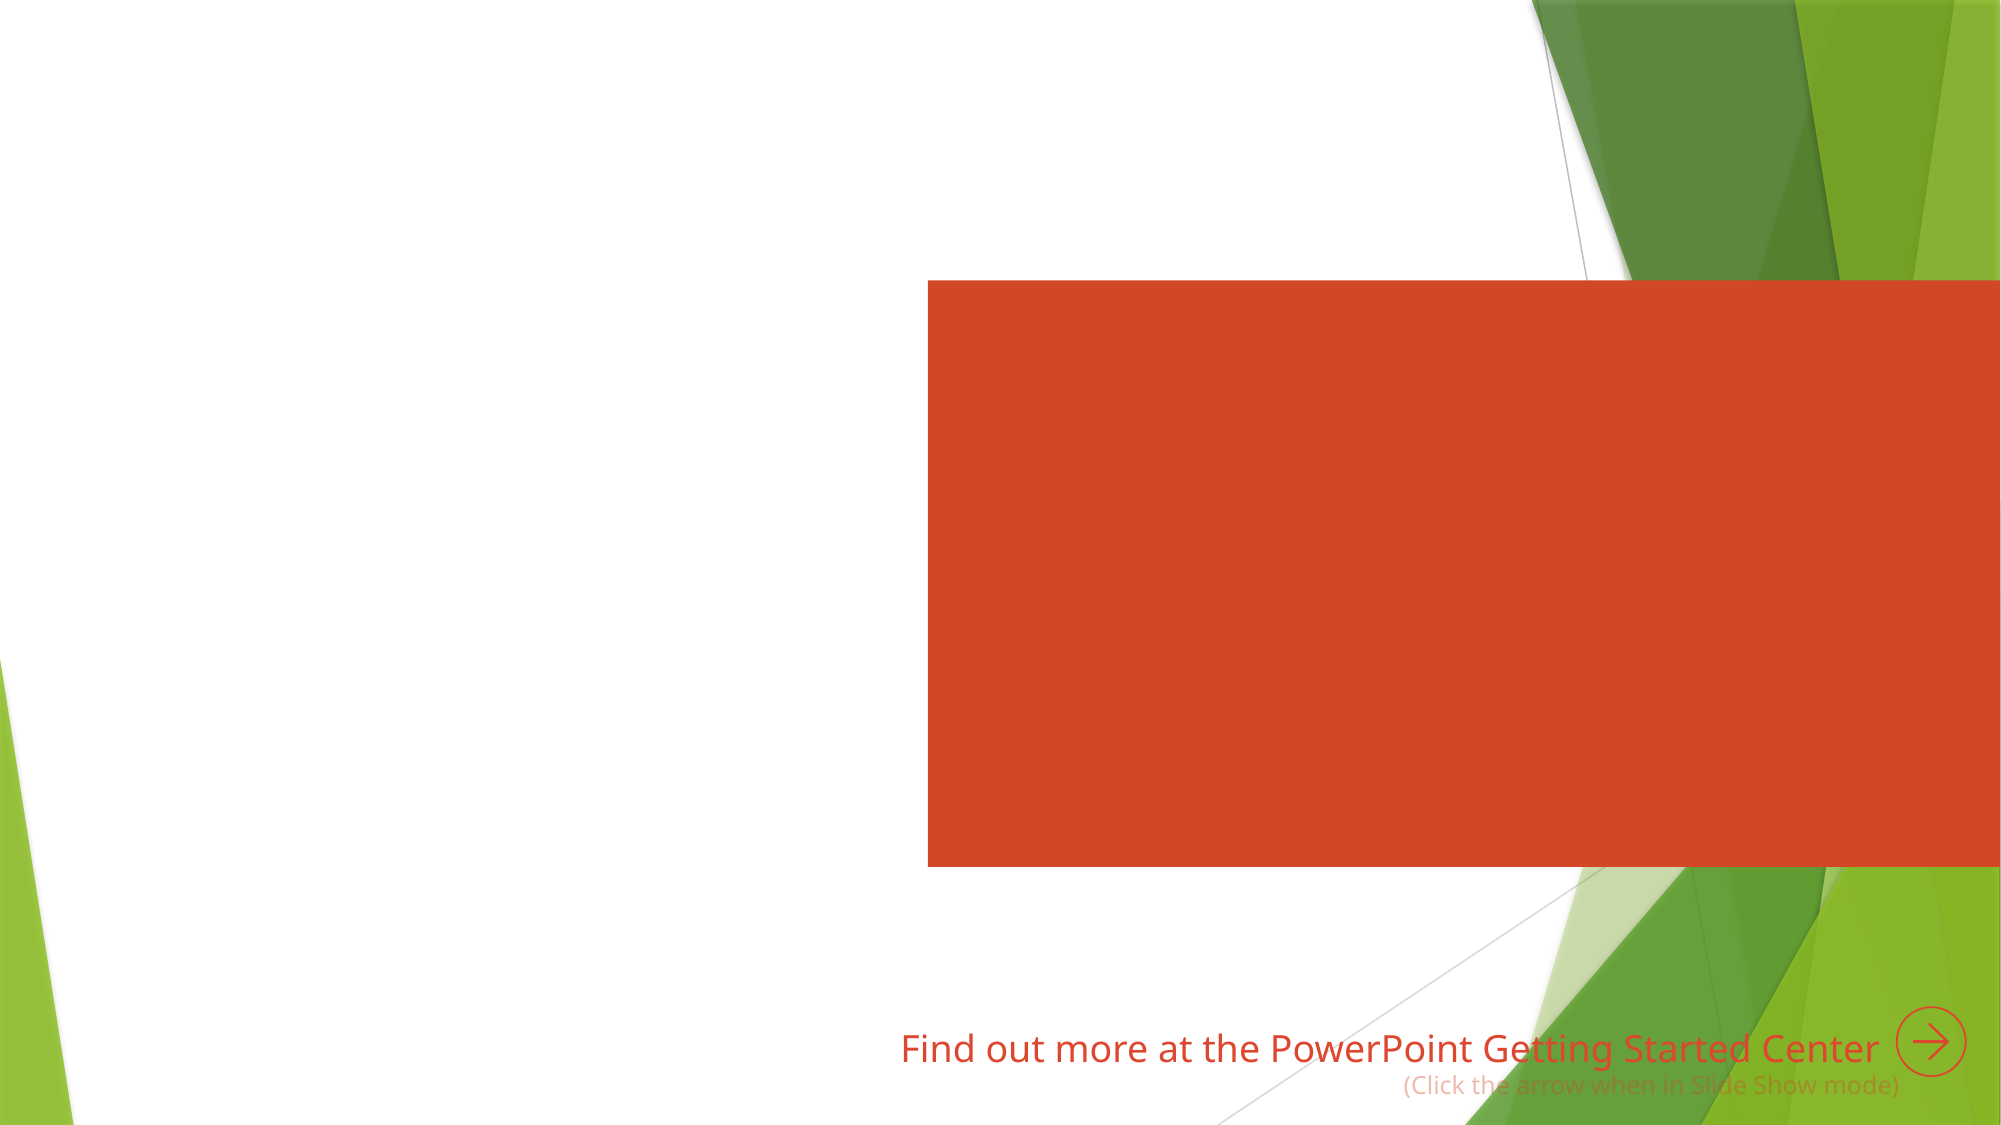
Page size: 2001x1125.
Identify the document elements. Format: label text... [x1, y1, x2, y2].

text_box Find out more at the PowerPoint Getting Started Center [475, 958, 1896, 1112]
text_box (Click the arrow when in Slide Show mode) [1388, 1062, 1875, 1112]
text_box [1896, 1004, 1969, 1079]
